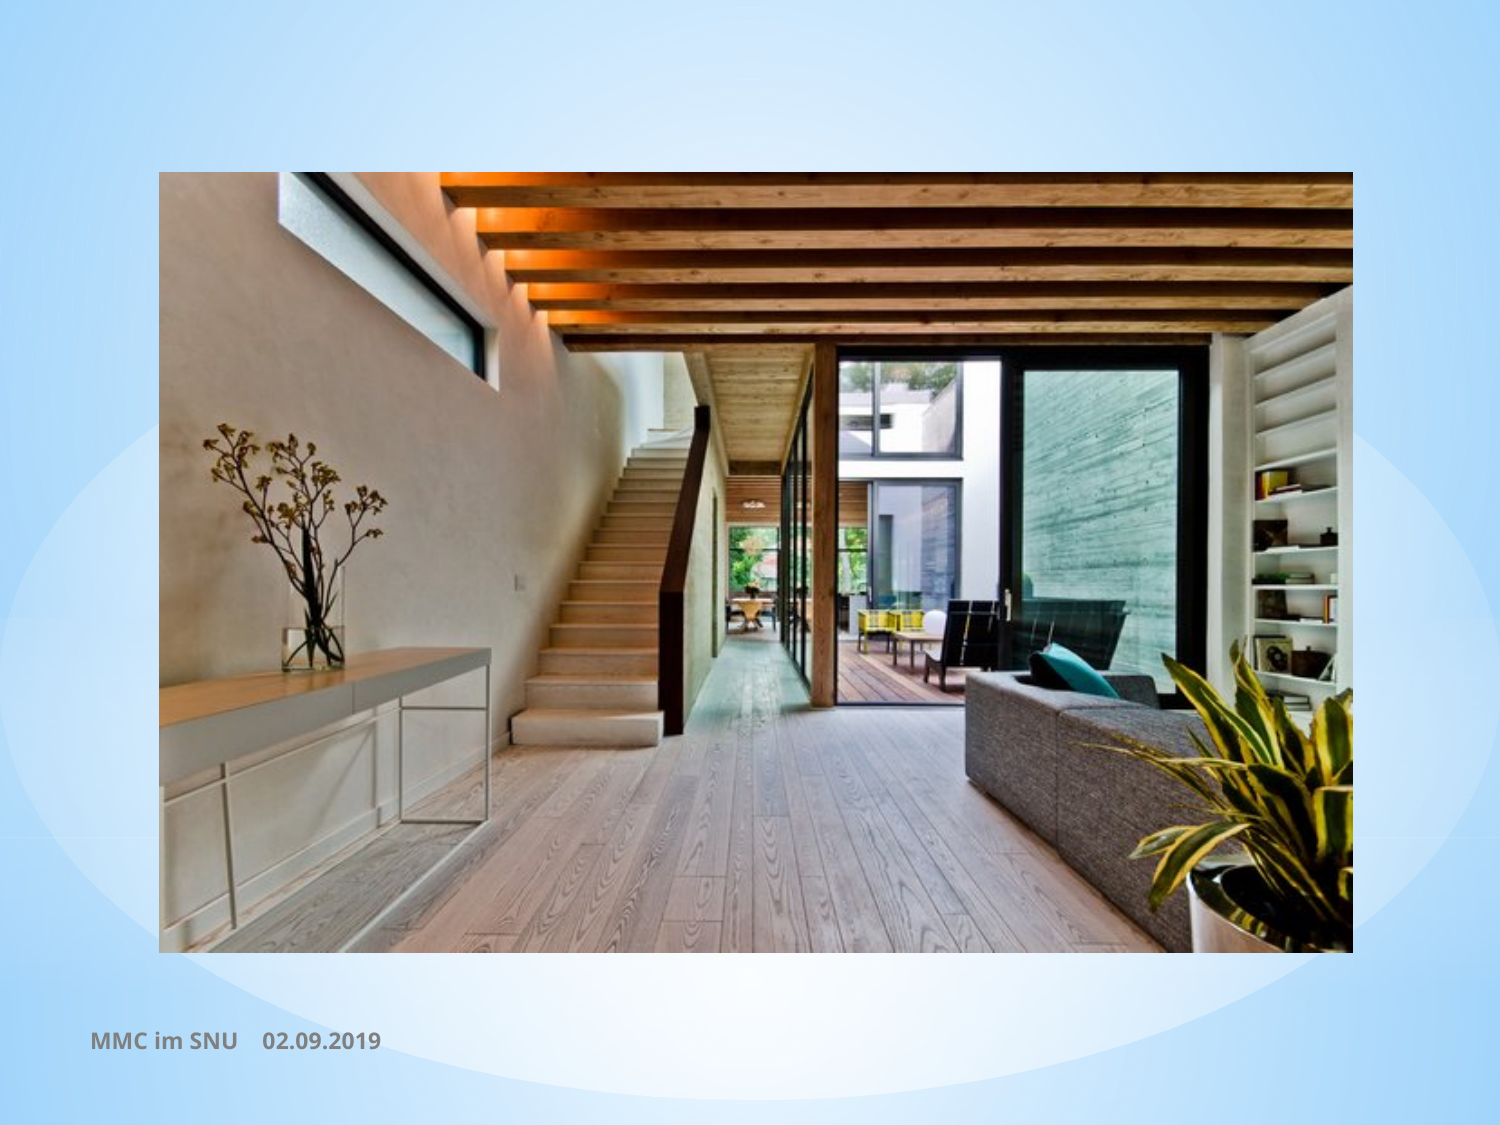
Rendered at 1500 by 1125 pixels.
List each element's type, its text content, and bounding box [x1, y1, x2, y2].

footer MMC im SNU 02.09.2019 [75, 1012, 625, 1073]
picture [159, 172, 1353, 953]
